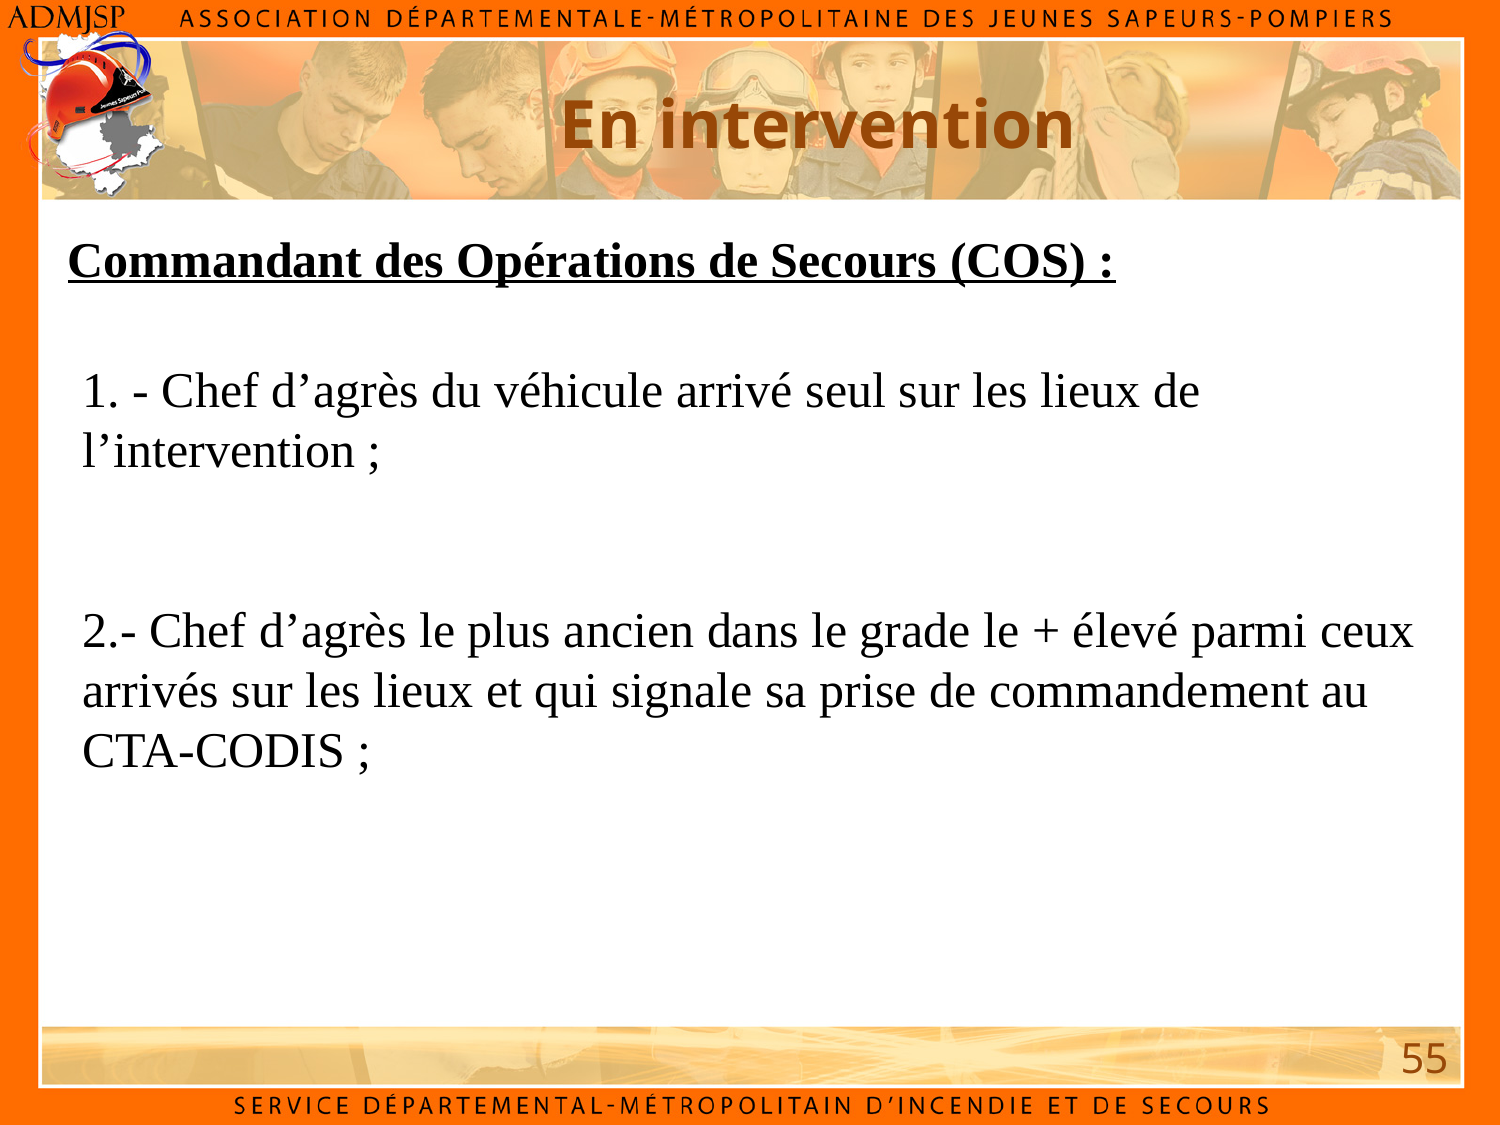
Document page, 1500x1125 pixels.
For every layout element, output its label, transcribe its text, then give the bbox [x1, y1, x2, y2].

picture [0, 0, 1500, 1125]
text_box Commandant des Opérations de Secours (COS) : [53, 219, 1223, 295]
text_box 55 [1113, 1029, 1464, 1090]
title En intervention [183, 45, 1454, 200]
text_box 1. - Chef d’agrès du véhicule arrivé seul sur les lieux de l’intervention ; 2.- Chef d’agrès le plus ancien dans le grade le + élevé parmi ceux arrivés sur les lieux et qui signale sa prise de commandement au CTA-CODIS ; [67, 349, 1436, 785]
